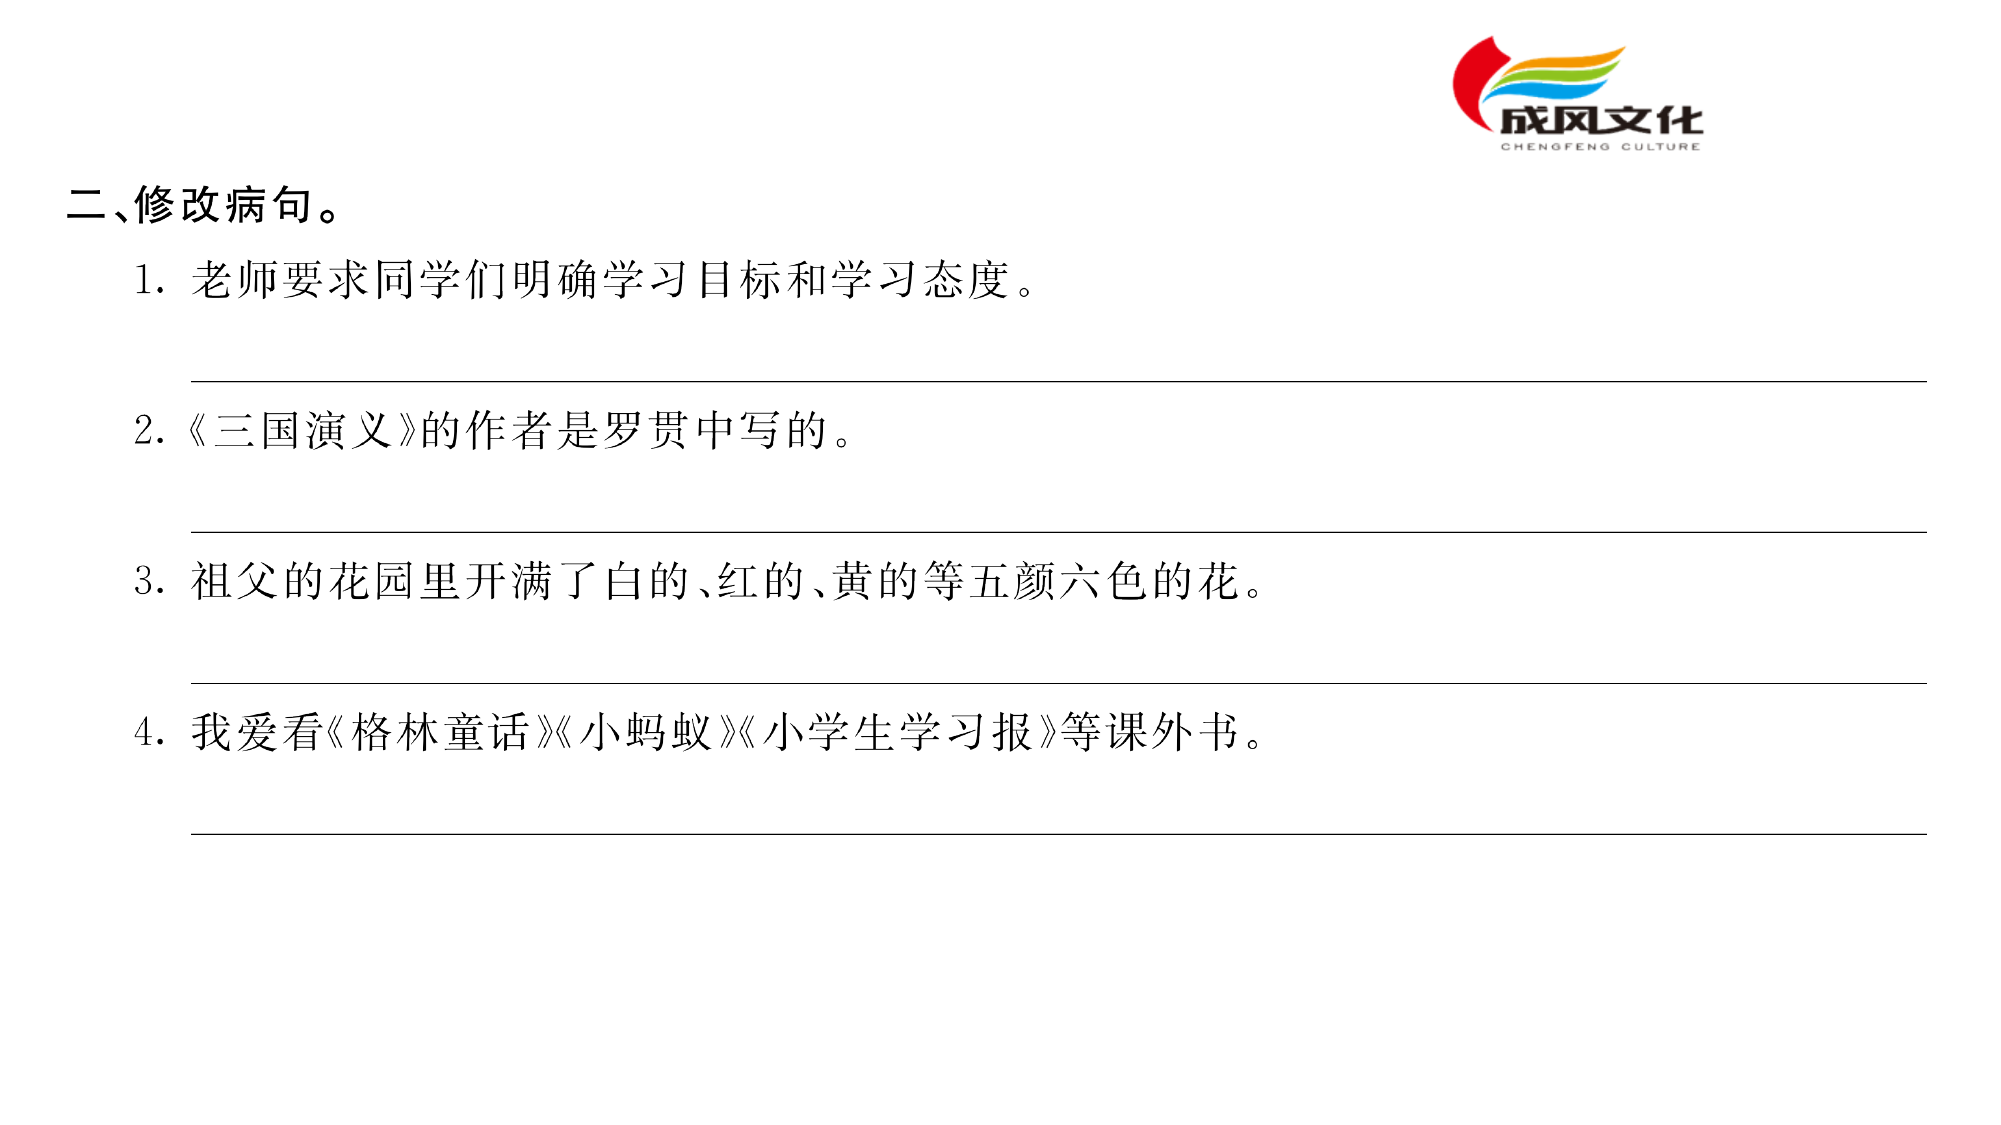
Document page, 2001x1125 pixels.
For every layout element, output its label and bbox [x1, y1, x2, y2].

picture [63, 30, 1954, 845]
